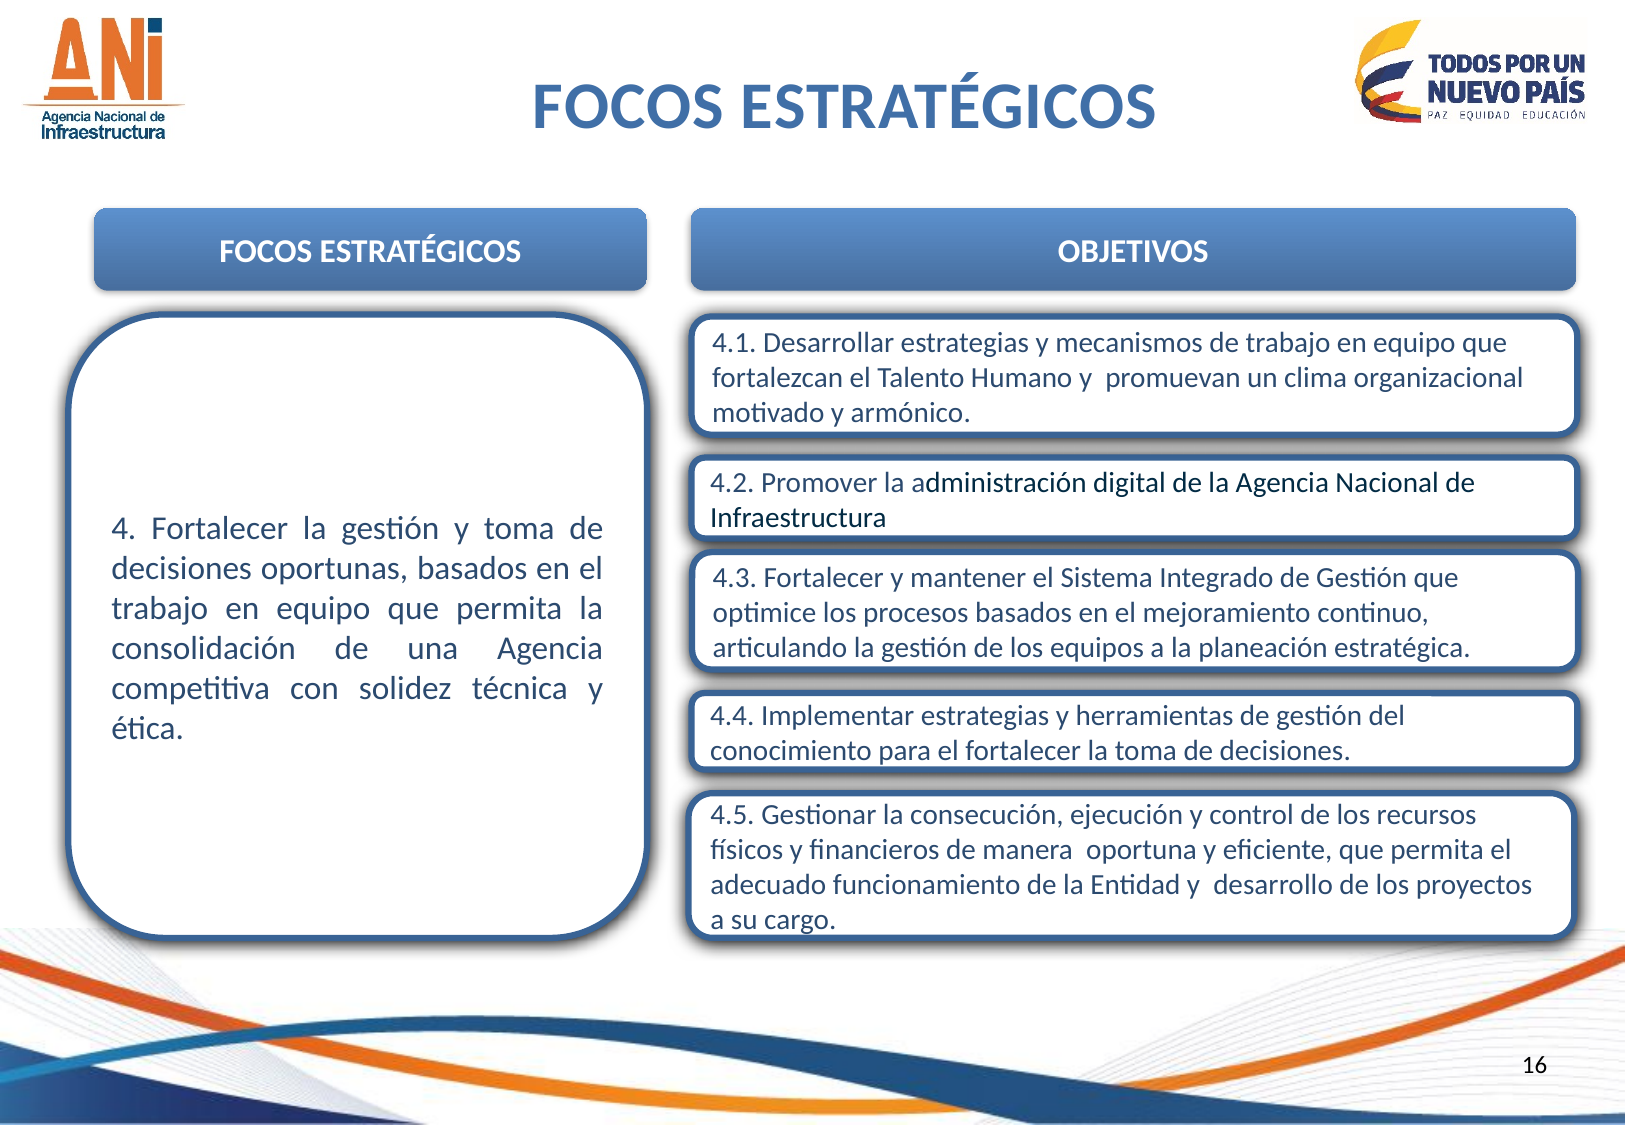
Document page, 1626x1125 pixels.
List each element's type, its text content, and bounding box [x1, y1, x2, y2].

text_box FOCOS ESTRATÉGICOS [94, 208, 648, 291]
text_box 4.4. Implementar estrategias y herramientas de gestión del conocimiento para el fortalecer la toma de decisiones. [689, 690, 1580, 772]
picture [0, 928, 1625, 1125]
text_box OBJETIVOS [690, 207, 1577, 291]
text_box 4. Fortalecer la gestión y toma de decisiones oportunas, basados en el trabajo en equipo que permita la consolidación de una Agencia competitiva con solidez técnica y ética. [66, 312, 650, 941]
picture [1354, 17, 1588, 54]
text_box 4.1. Desarrollar estrategias y mecanismos de trabajo en equipo que fortalezcan el Talento Humano y promuevan un clima organizacional motivado y armónico. [689, 314, 1580, 437]
text_box 4.3. Fortalecer y mantener el Sistema Integrado de Gestión que optimice los procesos basados en el mejoramiento continuo, articulando la gestión de los equipos a la planeación estratégica. [689, 549, 1581, 672]
slide_number 16 [1142, 1034, 1563, 1094]
text_box 4.5. Gestionar la consecución, ejecución y control de los recursos físicos y financieros de manera oportuna y eficiente, que permita el adecuado funcionamiento de la Entidad y desarrollo de los proyectos a su cargo. [686, 791, 1577, 940]
text_box FOCOS ESTRATÉGICOS [32, 54, 1625, 150]
text_box 4.2. Promover la administración digital de la Agencia Nacional de Infraestructura [689, 455, 1580, 541]
picture [21, 17, 188, 140]
